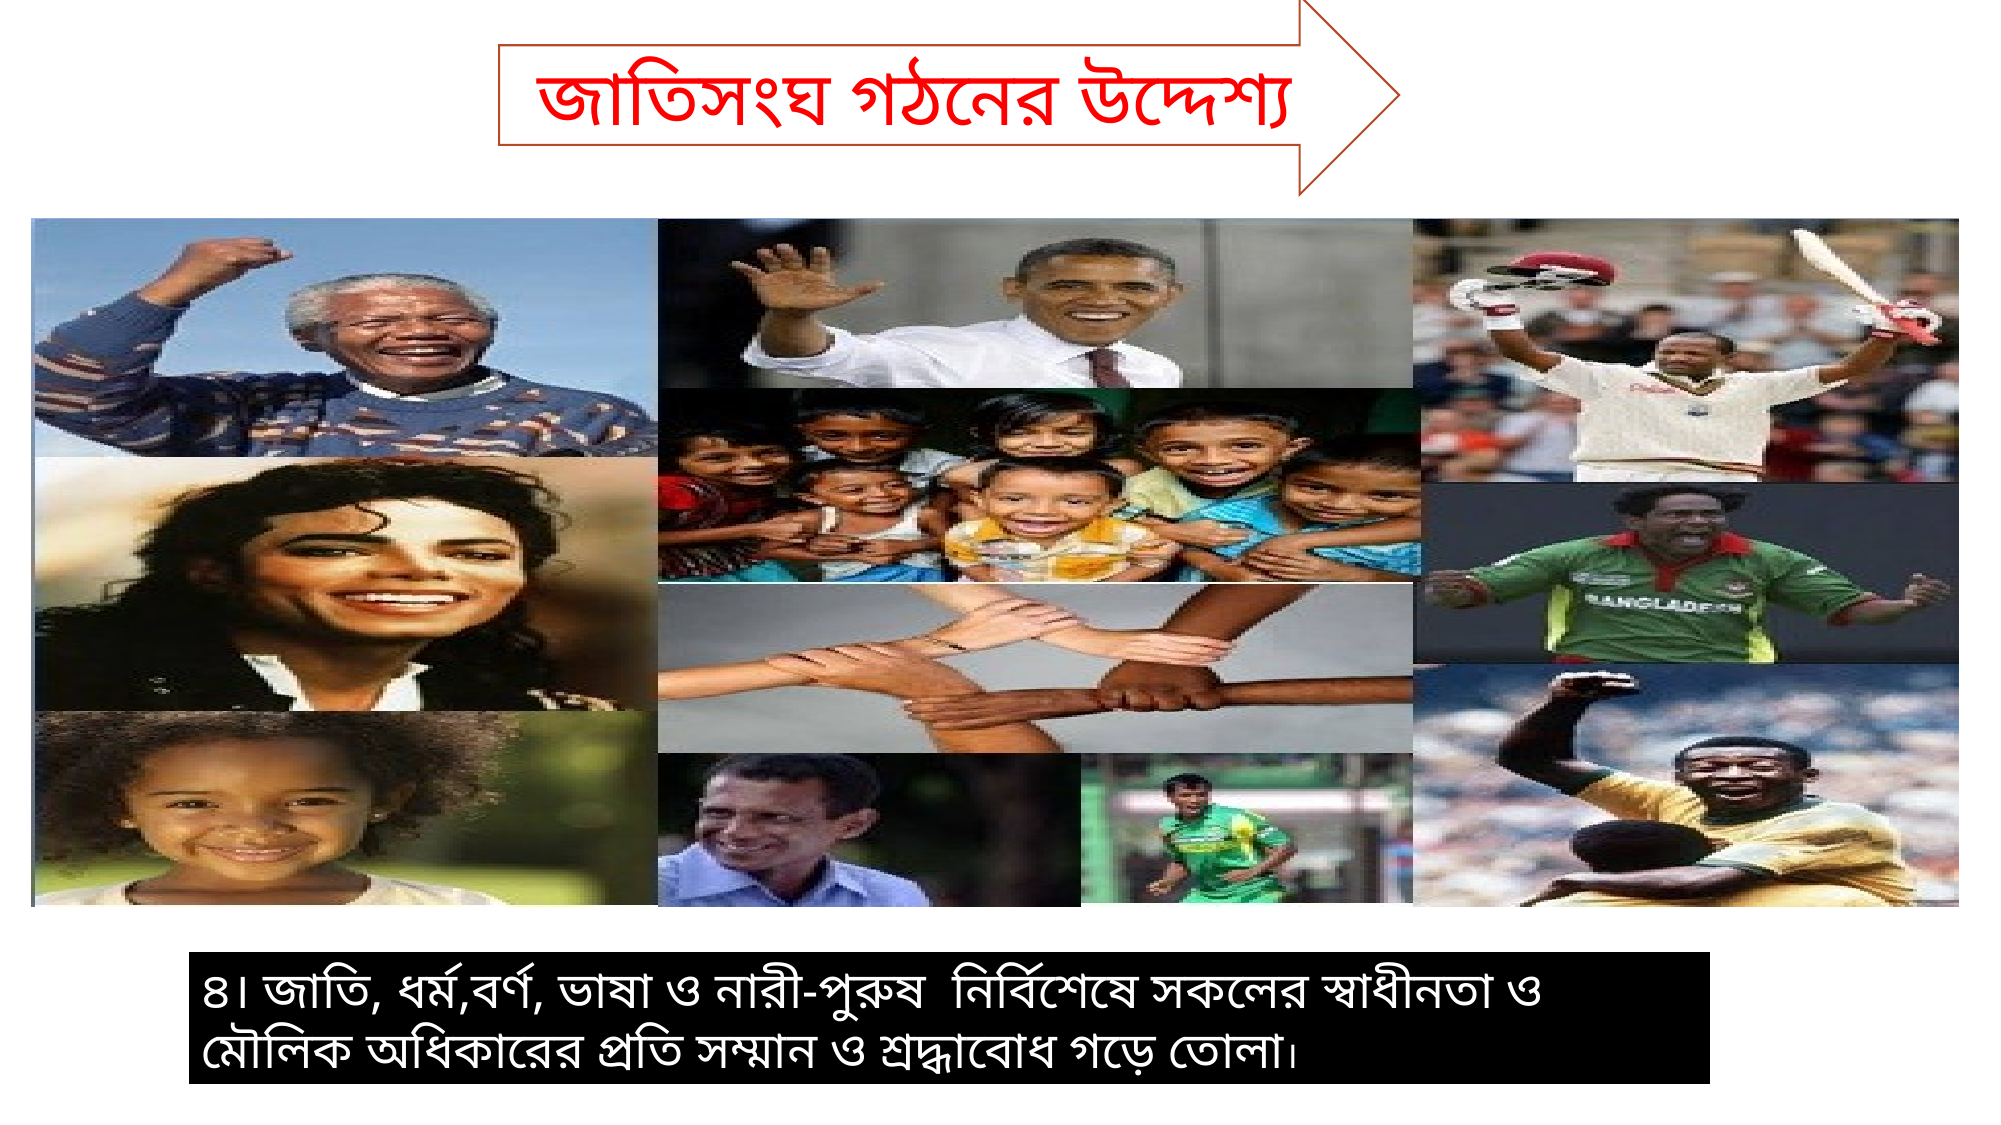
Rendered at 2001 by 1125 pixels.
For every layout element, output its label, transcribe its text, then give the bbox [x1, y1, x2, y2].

text_box জাতিসংঘ গঠনের উদ্দেশ্য [498, 0, 1401, 198]
picture [31, 218, 1959, 907]
text_box ৪। জাতি, ধর্ম,বর্ণ, ভাষা ও নারী-পুরুষ নির্বিশেষে সকলের স্বাধীনতা ও মৌলিক অধিকারের প্রতি সম্মান ও শ্রদ্ধাবোধ গড়ে তোলা। [185, 949, 1713, 1087]
